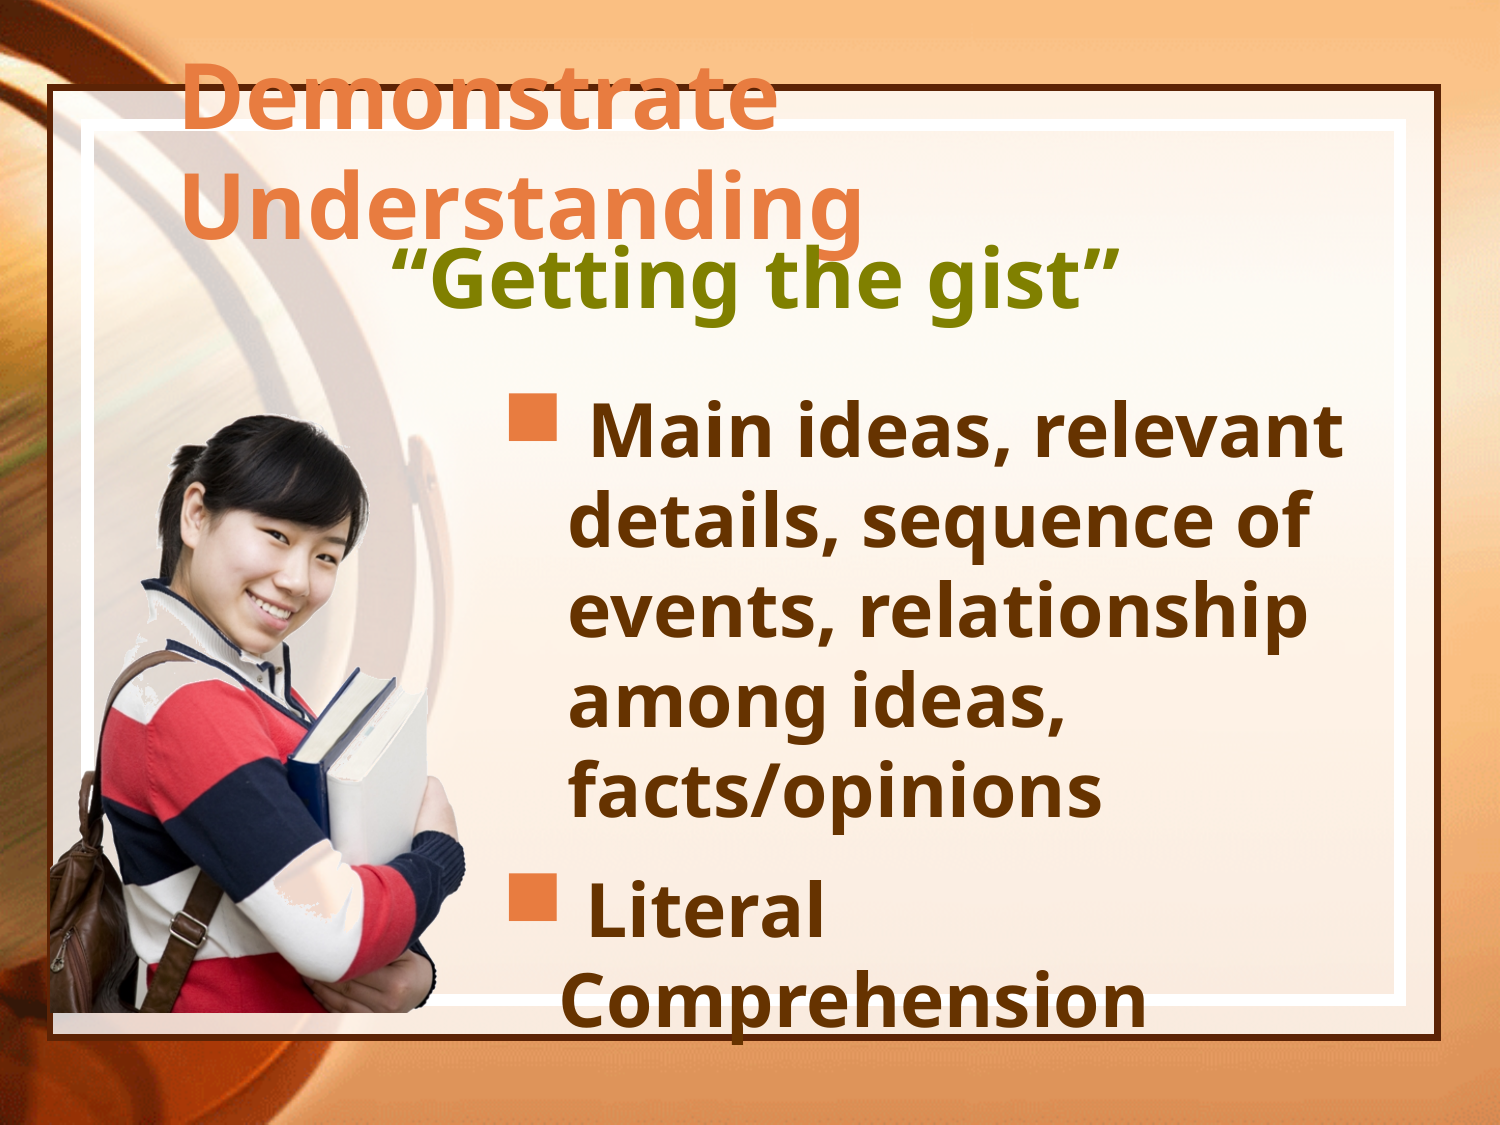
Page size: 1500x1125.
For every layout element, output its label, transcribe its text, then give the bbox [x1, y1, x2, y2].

text_box “Getting the gist” [337, 224, 1175, 325]
picture [0, 0, 1500, 1125]
title Demonstrate Understanding [162, 87, 1401, 208]
text_box Main ideas, relevant details, sequence of events, relationship among ideas, facts/opinions Literal Comprehension [487, 374, 1425, 1050]
